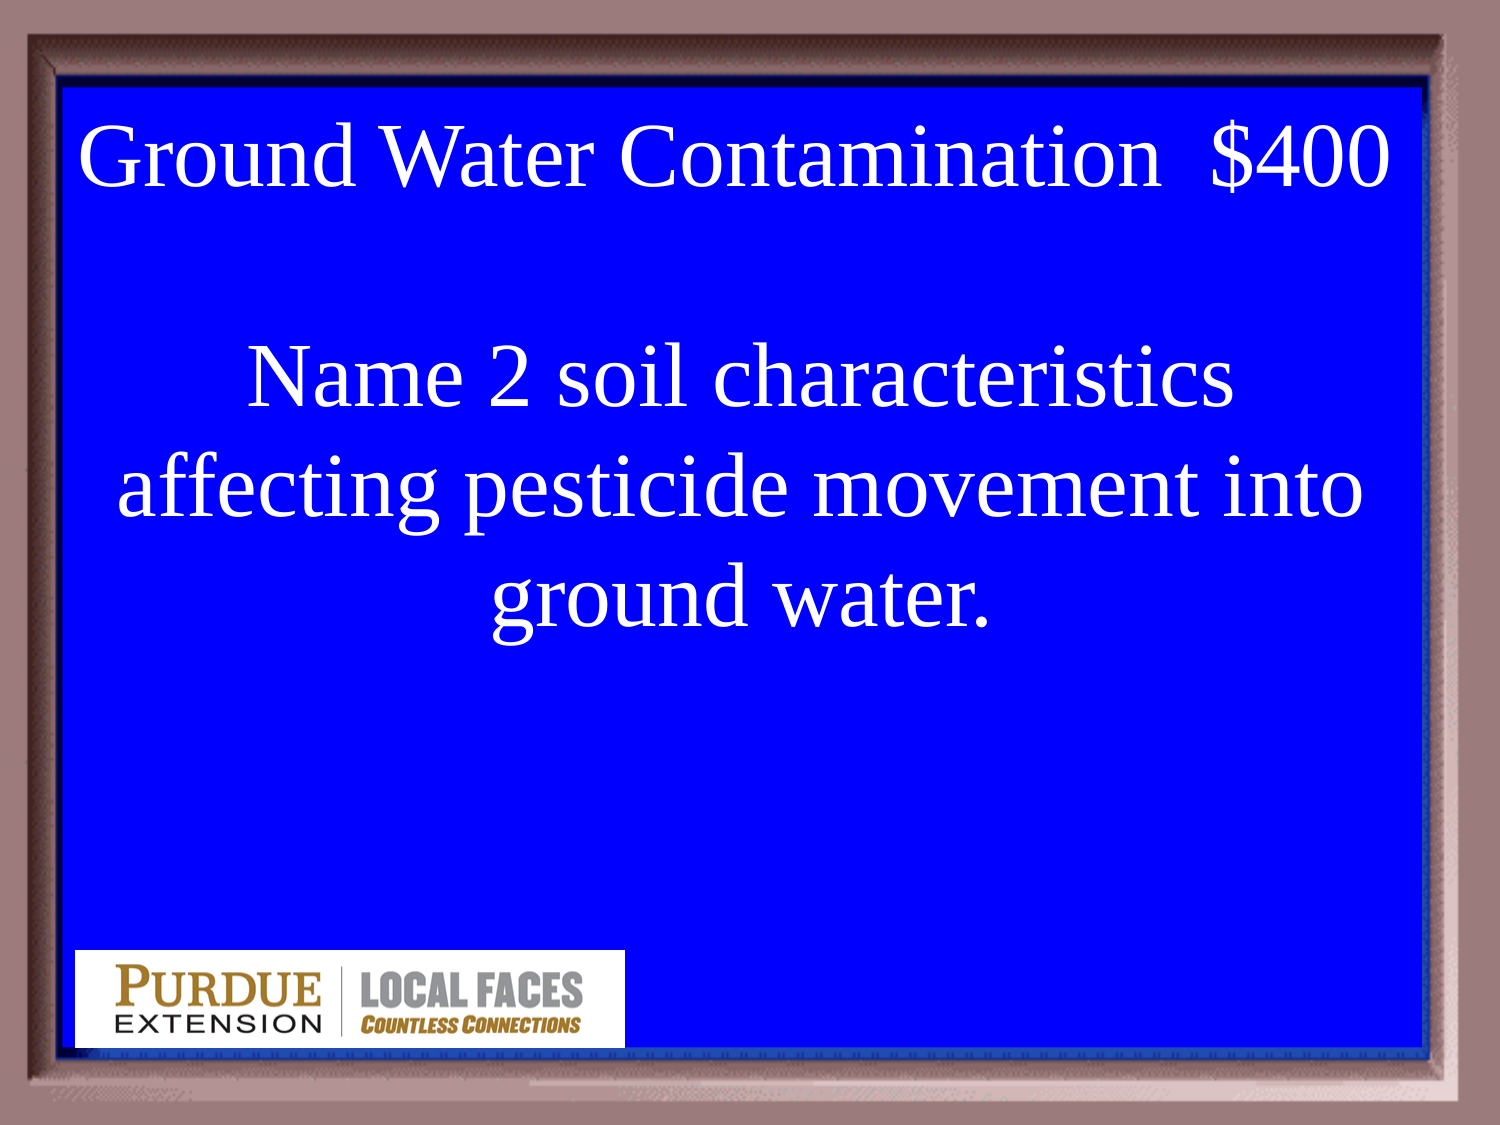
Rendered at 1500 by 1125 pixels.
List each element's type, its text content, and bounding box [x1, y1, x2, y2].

text_box Ground Water Contamination $400 Name 2 soil characteristics affecting pesticide movement into ground water. [62, 87, 1422, 1048]
picture [0, 0, 1500, 1125]
